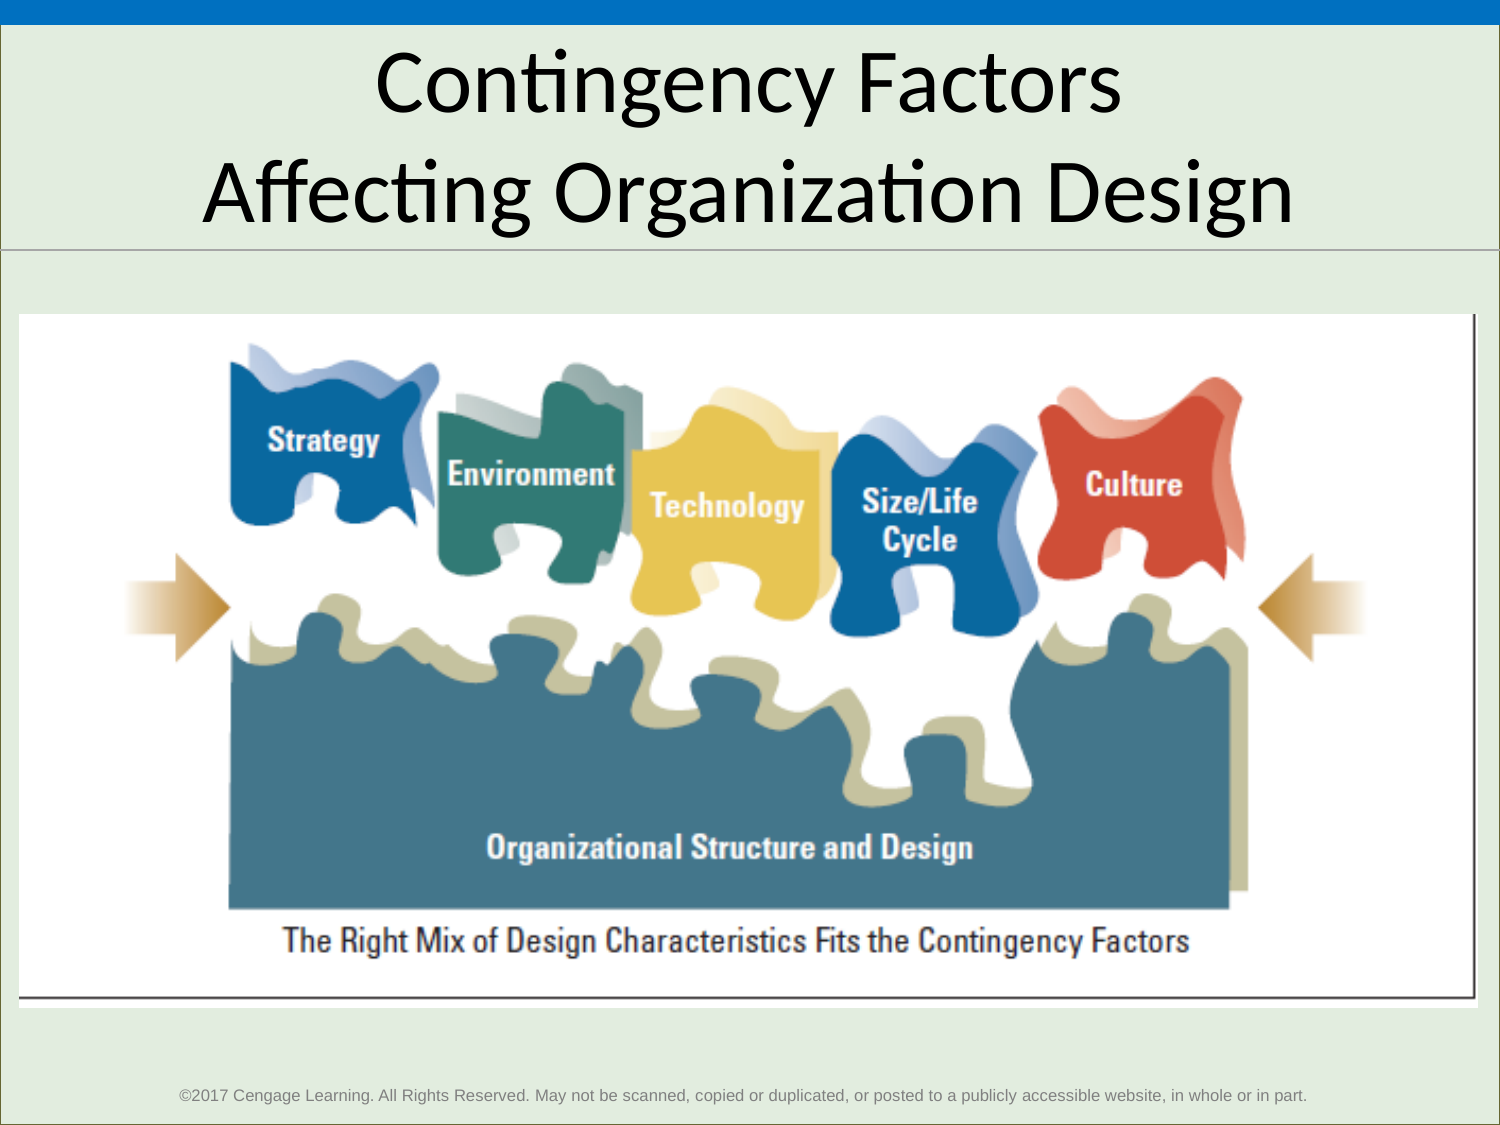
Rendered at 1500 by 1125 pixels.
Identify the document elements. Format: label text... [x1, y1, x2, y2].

picture [19, 313, 1478, 1009]
slide_number 13 [1137, 1047, 1500, 1108]
title Contingency Factors Affecting Organization Design [75, 37, 1425, 225]
text_box ©2017 Cengage Learning. All Rights Reserved. May not be scanned, copied or duplicated, or posted to a publicly accessible website, in whole or in part. [164, 1077, 1395, 1125]
